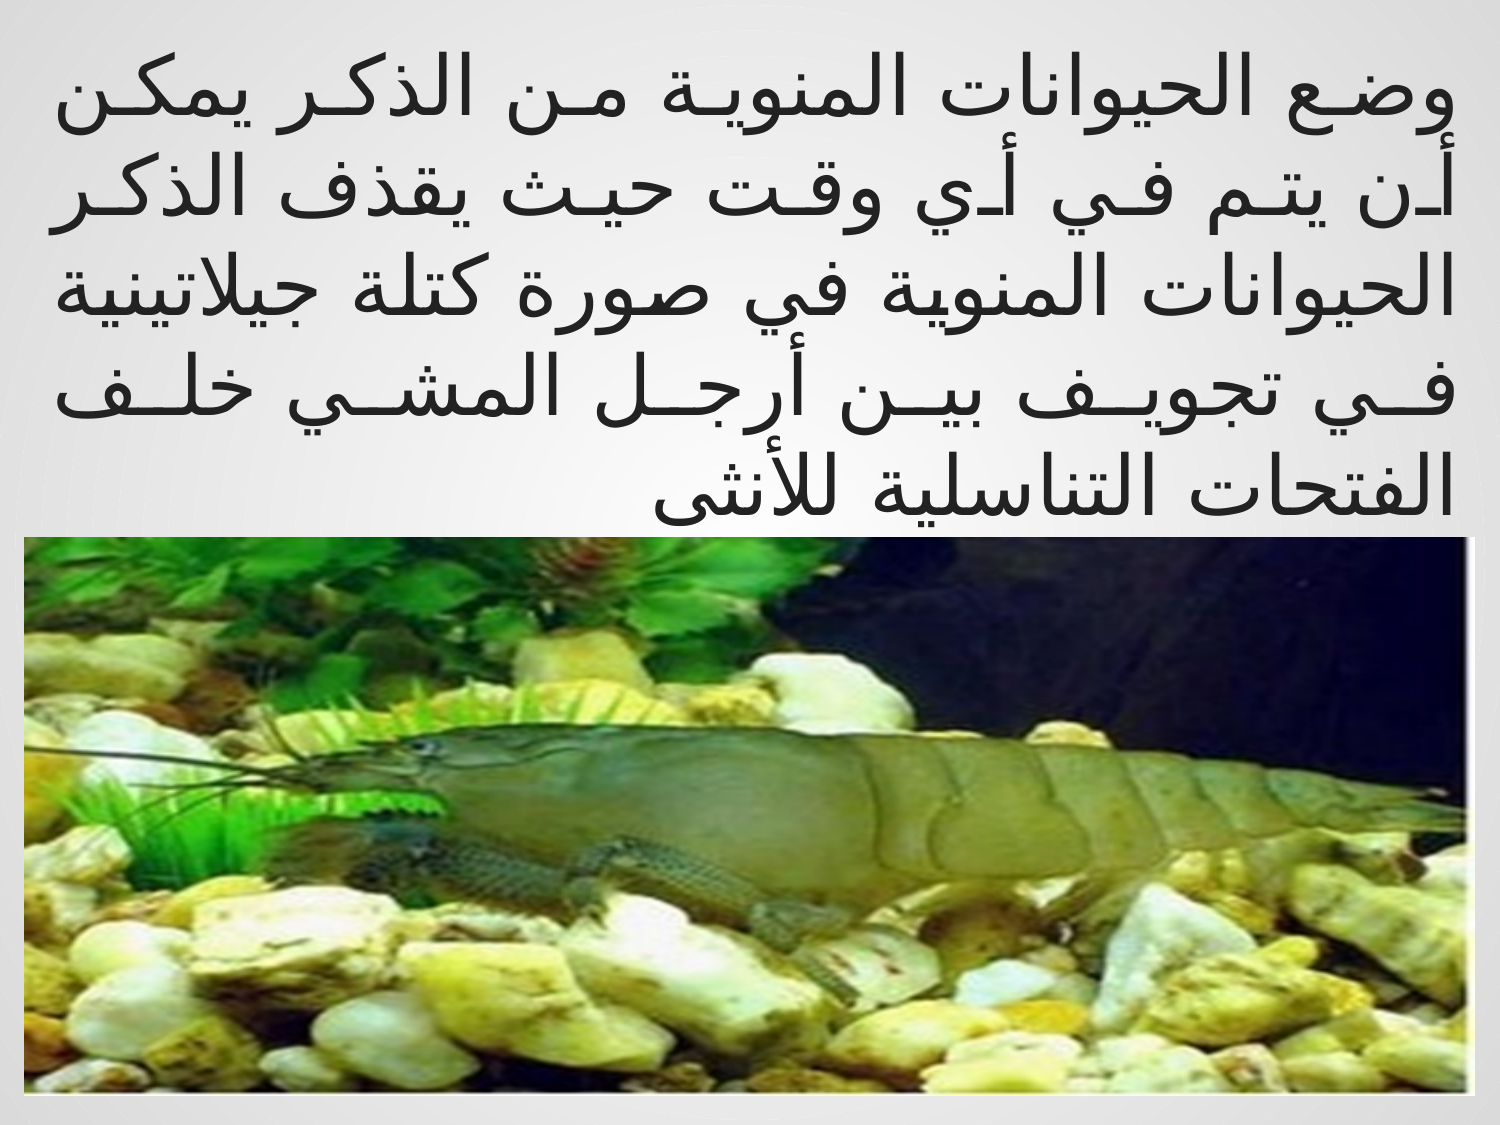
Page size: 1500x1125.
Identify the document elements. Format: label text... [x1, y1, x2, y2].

picture [24, 537, 1476, 1096]
subtitle وضع الحيوانات المنوية من الذكر يمكن أن يتم في أي وقت حيث يقذف الذكر الحيوانات المنوية في صورة كتلة جيلاتينية في تجويف بين أرجل المشي خلف الفتحات التناسلية للأنثى [37, 24, 1475, 536]
